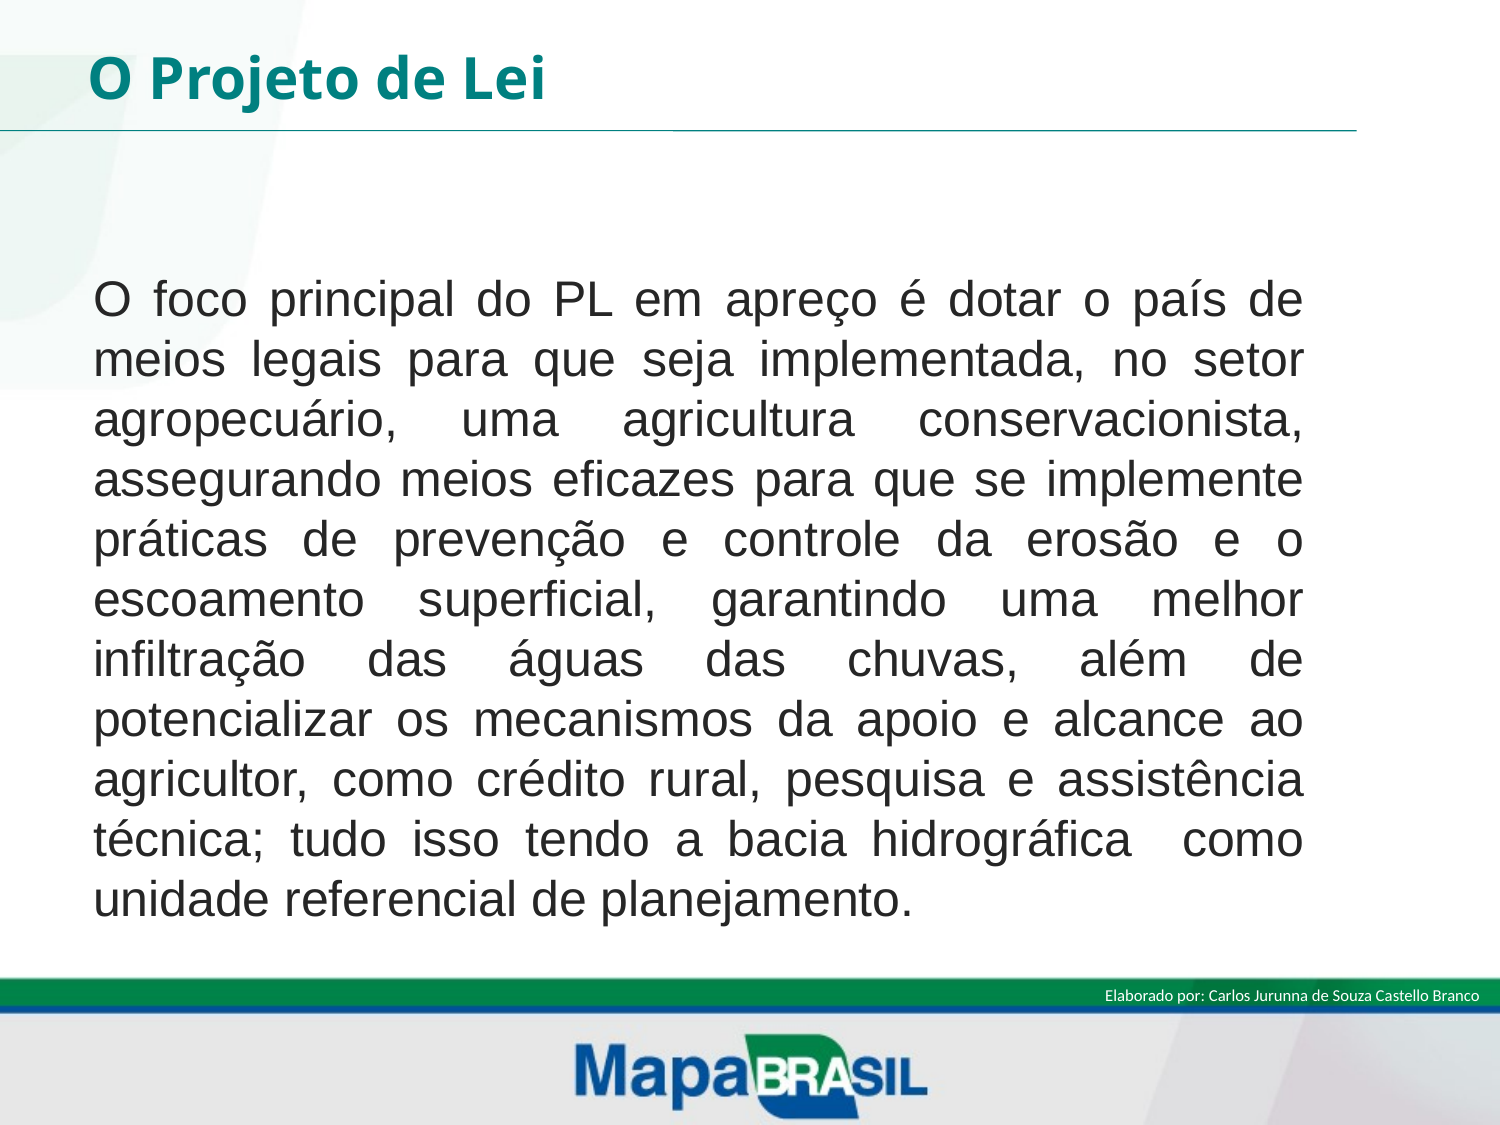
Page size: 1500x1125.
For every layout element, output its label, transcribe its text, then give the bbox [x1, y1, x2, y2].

picture [0, 0, 1500, 1005]
picture [0, 1008, 1500, 1125]
text_box O foco principal do PL em apreço é dotar o país de meios legais para que seja implementada, no setor agropecuário, uma agricultura conservacionista, assegurando meios eficazes para que se implemente práticas de prevenção e controle da erosão e o escoamento superficial, garantindo uma melhor infiltração das águas das chuvas, além de potencializar os mecanismos da apoio e alcance ao agricultor, como crédito rural, pesquisa e assistência técnica; tudo isso tendo a bacia hidrográfica como unidade referencial de planejamento. [78, 259, 1320, 995]
text_box O Projeto de Lei [72, 34, 563, 119]
